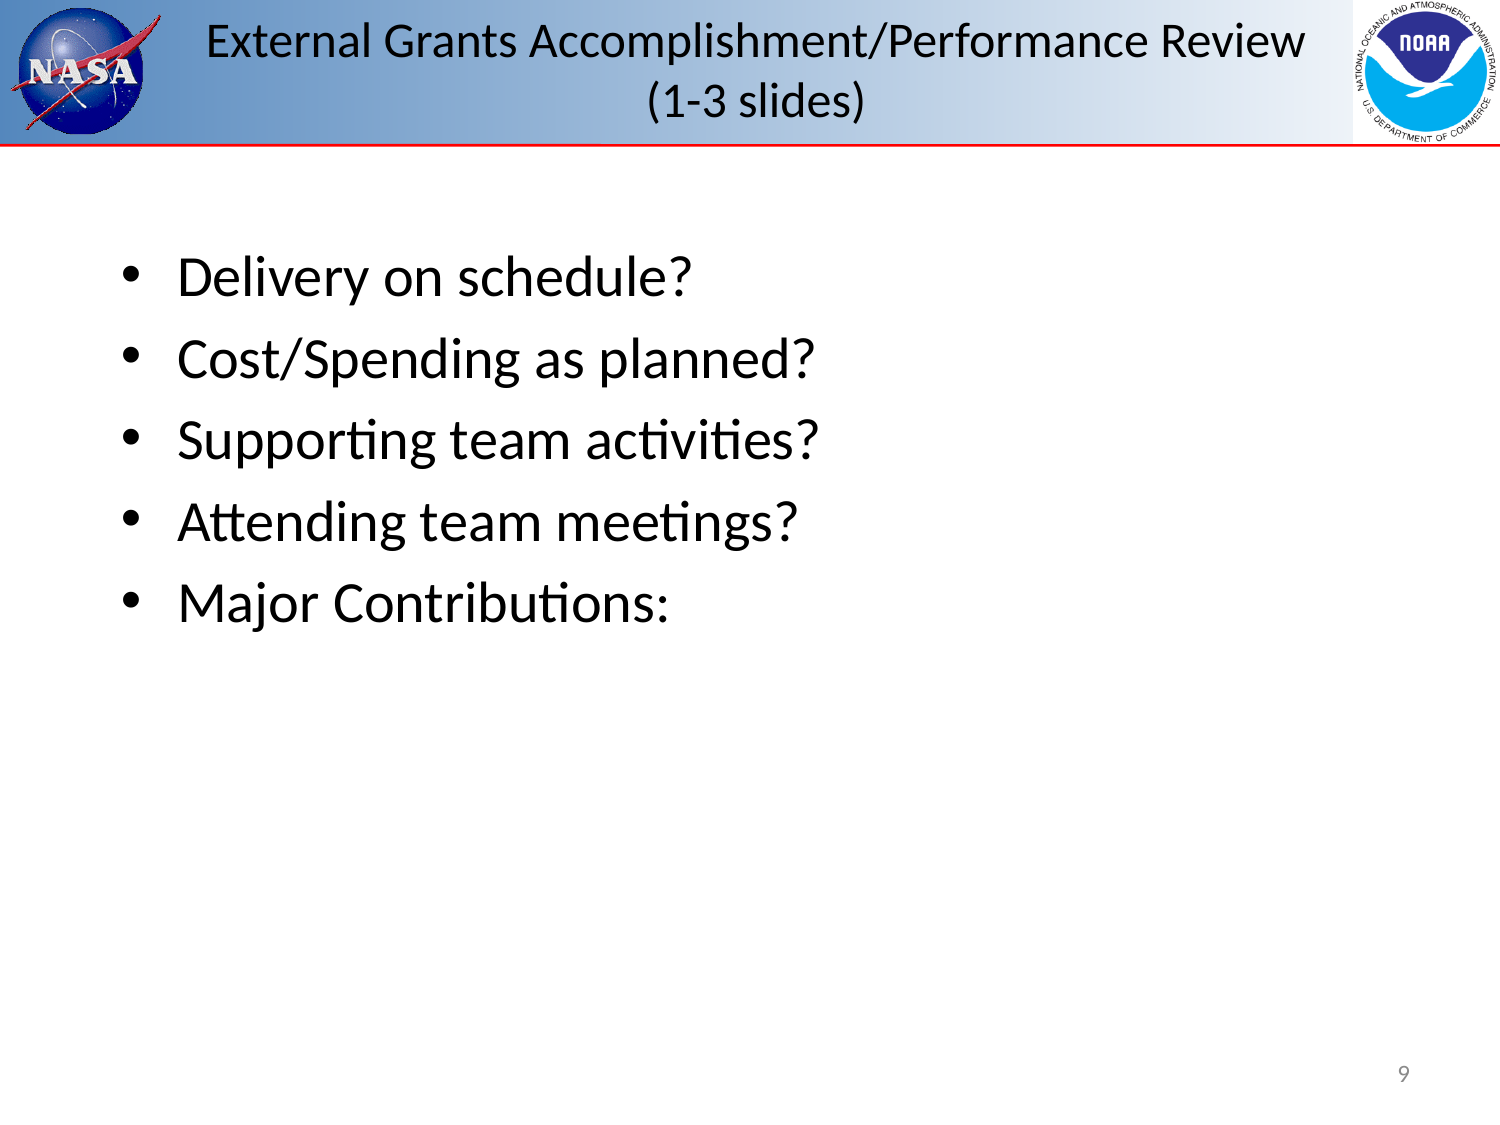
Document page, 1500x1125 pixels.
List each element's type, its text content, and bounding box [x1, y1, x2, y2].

picture [0, 0, 161, 142]
picture [1353, 0, 1498, 144]
slide_number 9 [1074, 1042, 1425, 1103]
title External Grants Accomplishment/Performance Review (1-3 slides) [162, 0, 1350, 135]
list Delivery on schedule? Cost/Spending as planned? Supporting team activities? Attending team meetings? Major Contributions: [105, 230, 1395, 946]
